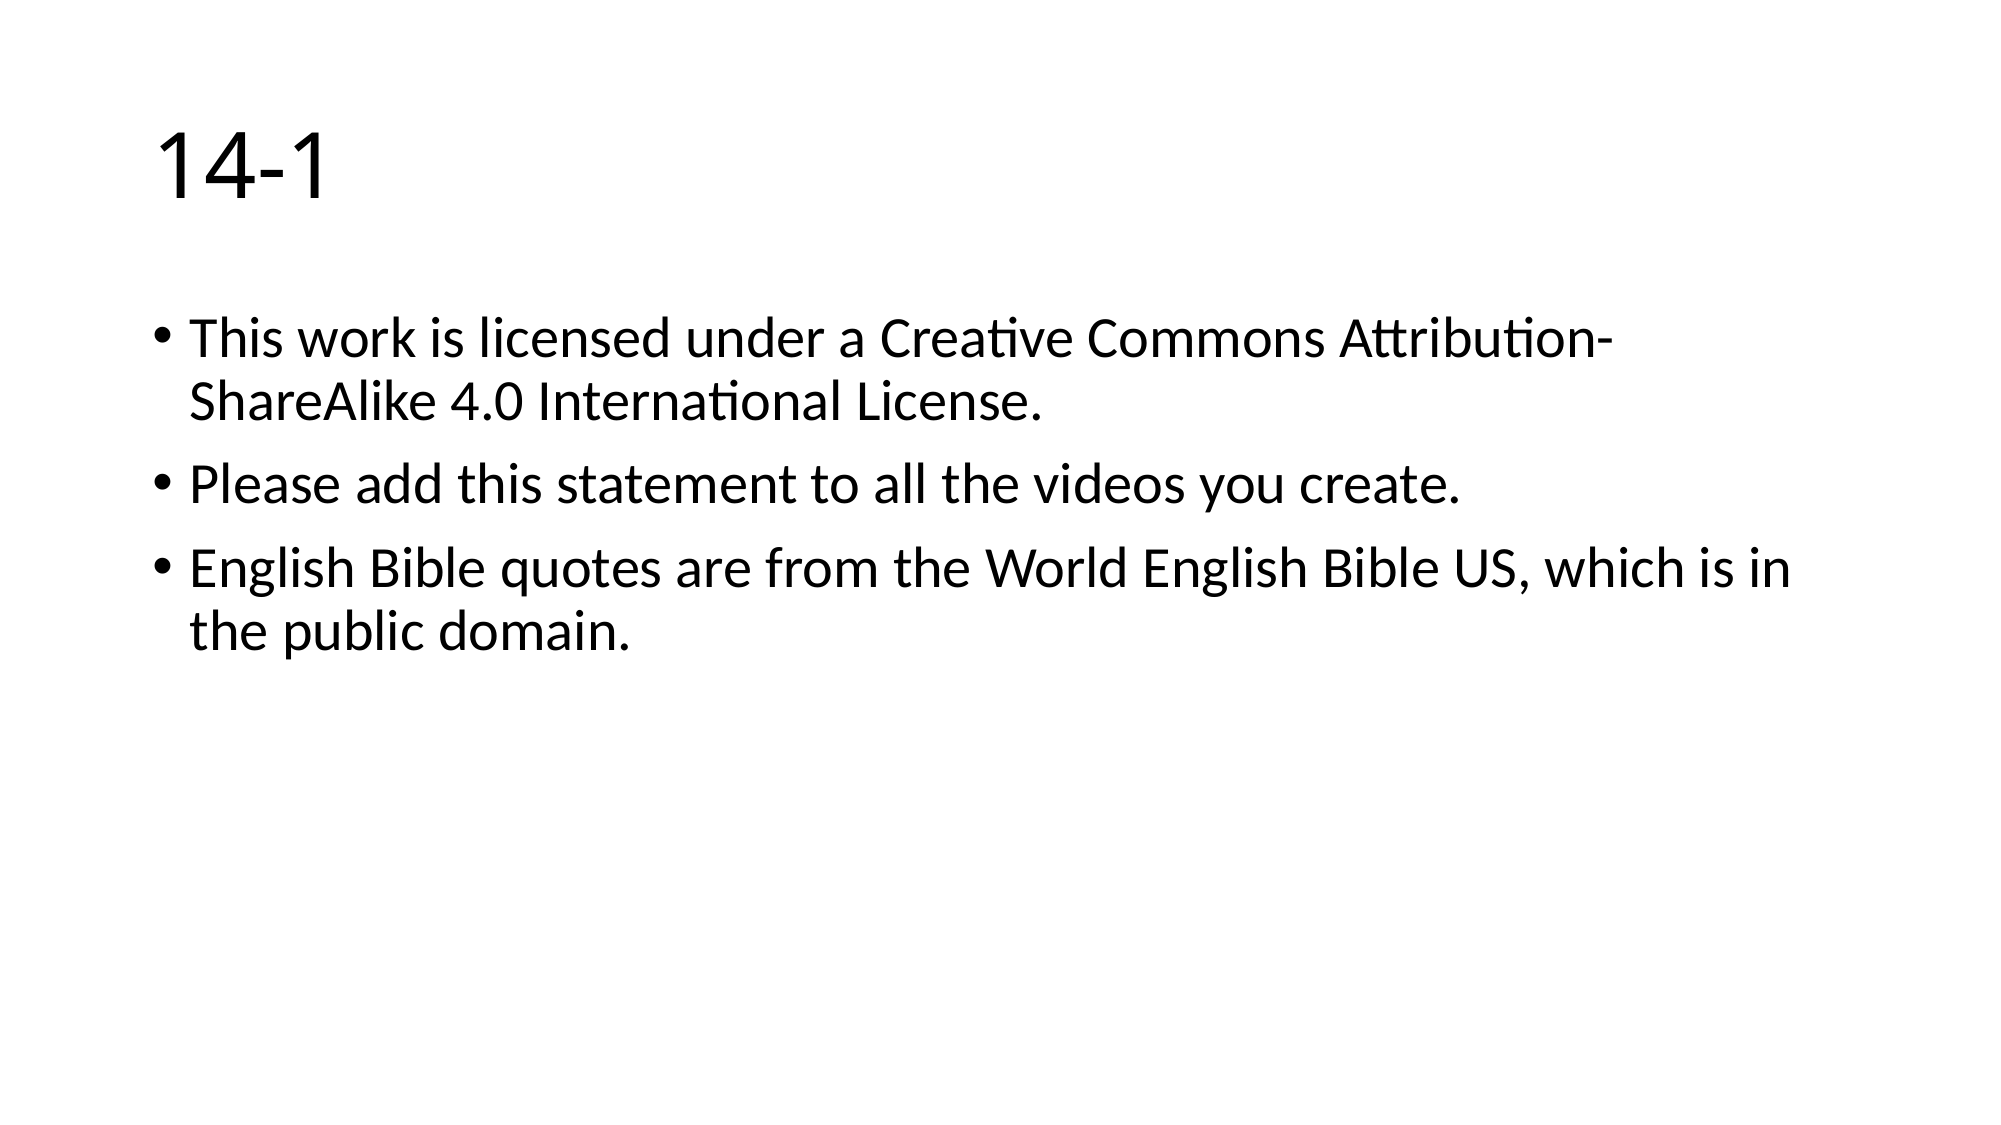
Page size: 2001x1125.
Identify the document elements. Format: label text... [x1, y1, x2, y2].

title 14-1 [137, 59, 1863, 278]
list This work is licensed under a Creative Commons Attribution-ShareAlike 4.0 International License. Please add this statement to all the videos you create. English Bible quotes are from the World English Bible US, which is in the public domain. [137, 299, 1863, 1014]
